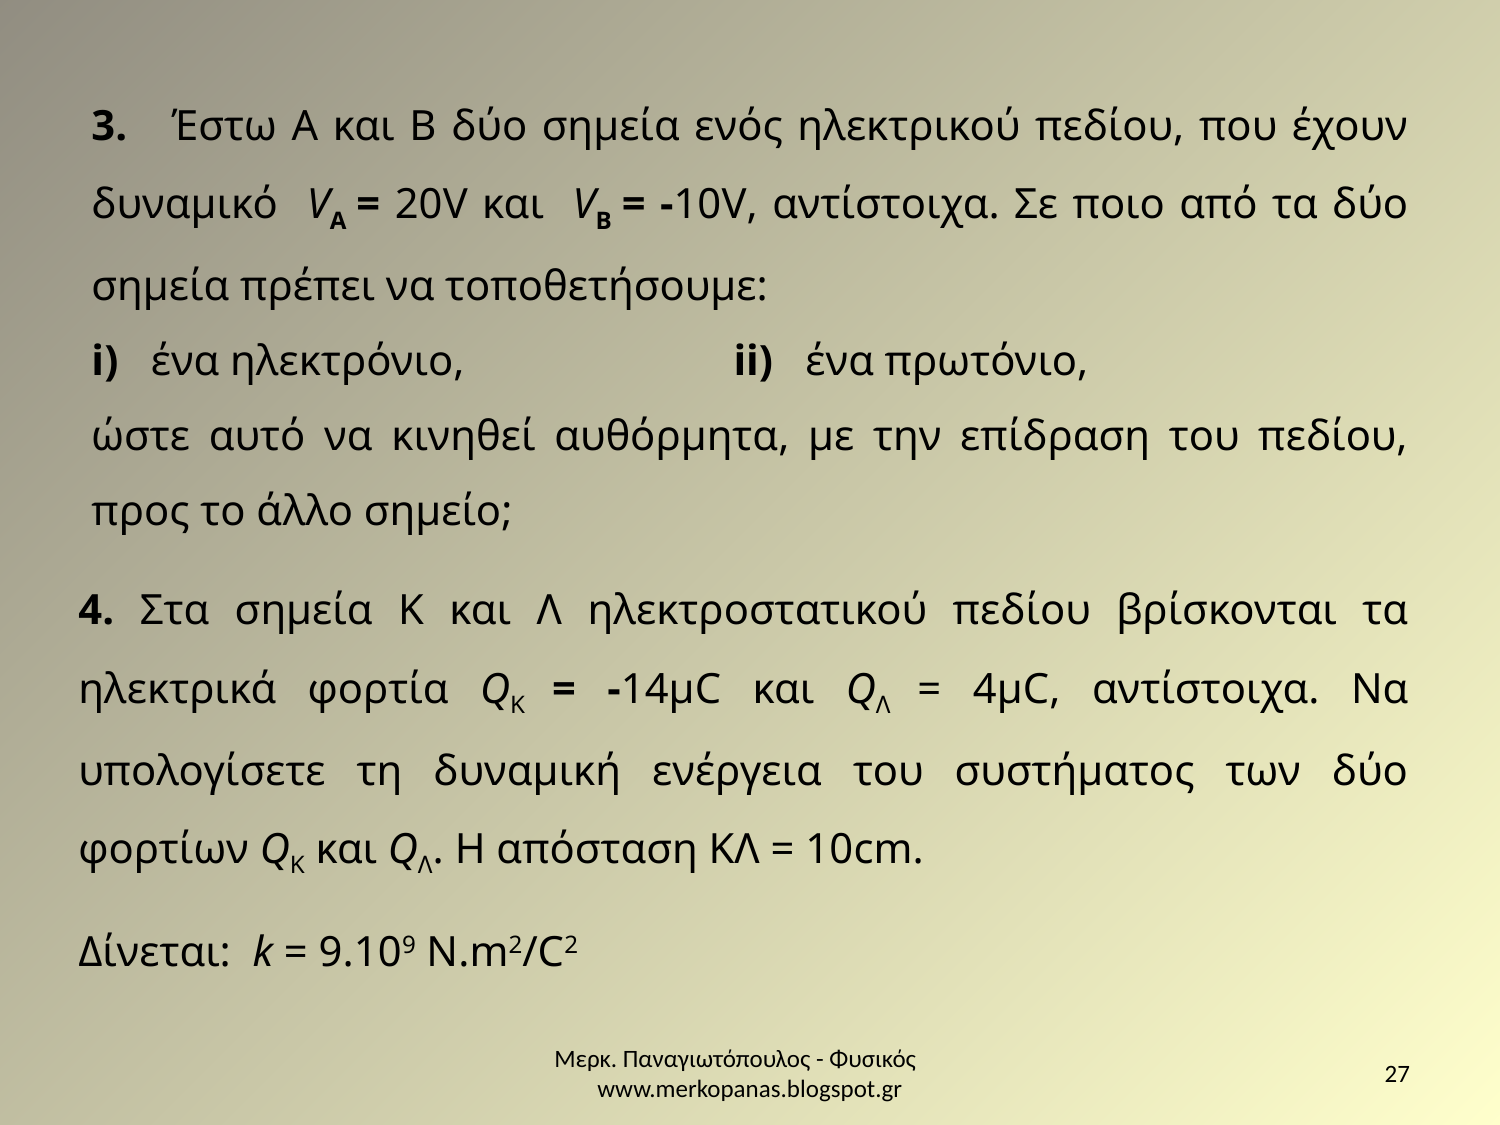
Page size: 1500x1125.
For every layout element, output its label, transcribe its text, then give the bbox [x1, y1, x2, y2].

slide_number 27 [1074, 1042, 1425, 1103]
footer Μερκ. Παναγιωτόπουλος - Φυσικός www.merkopanas.blogspot.gr [512, 1042, 988, 1103]
text_box 3. Έστω Α και Β δύο σημεία ενός ηλεκτρικού πεδίου, που έχουν δυναμικό VΑ = 20V και VB = -10V, αντίστοιχα. Σε ποιο από τα δύο σημεία πρέπει να τοποθετήσουμε: i) ένα ηλεκτρόνιο, ii) ένα πρωτόνιο, ώστε αυτό να κινηθεί αυθόρμητα, με την επίδραση του πεδίου, προς το άλλο σημείο; [76, 66, 1424, 542]
text_box 4. Στα σημεία Κ και Λ ηλεκτροστατικού πεδίου βρίσκονται τα ηλεκτρικά φορτία QΚ = -14μC και QΛ = 4μC, αντίστοιχα. Να υπολογίσετε τη δυναμική ενέργεια του συστήματος των δύο φορτίων QΚ και QΛ. Η απόσταση ΚΛ = 10cm. Δίνεται: k = 9.109 N.m2/C2 [63, 550, 1424, 982]
